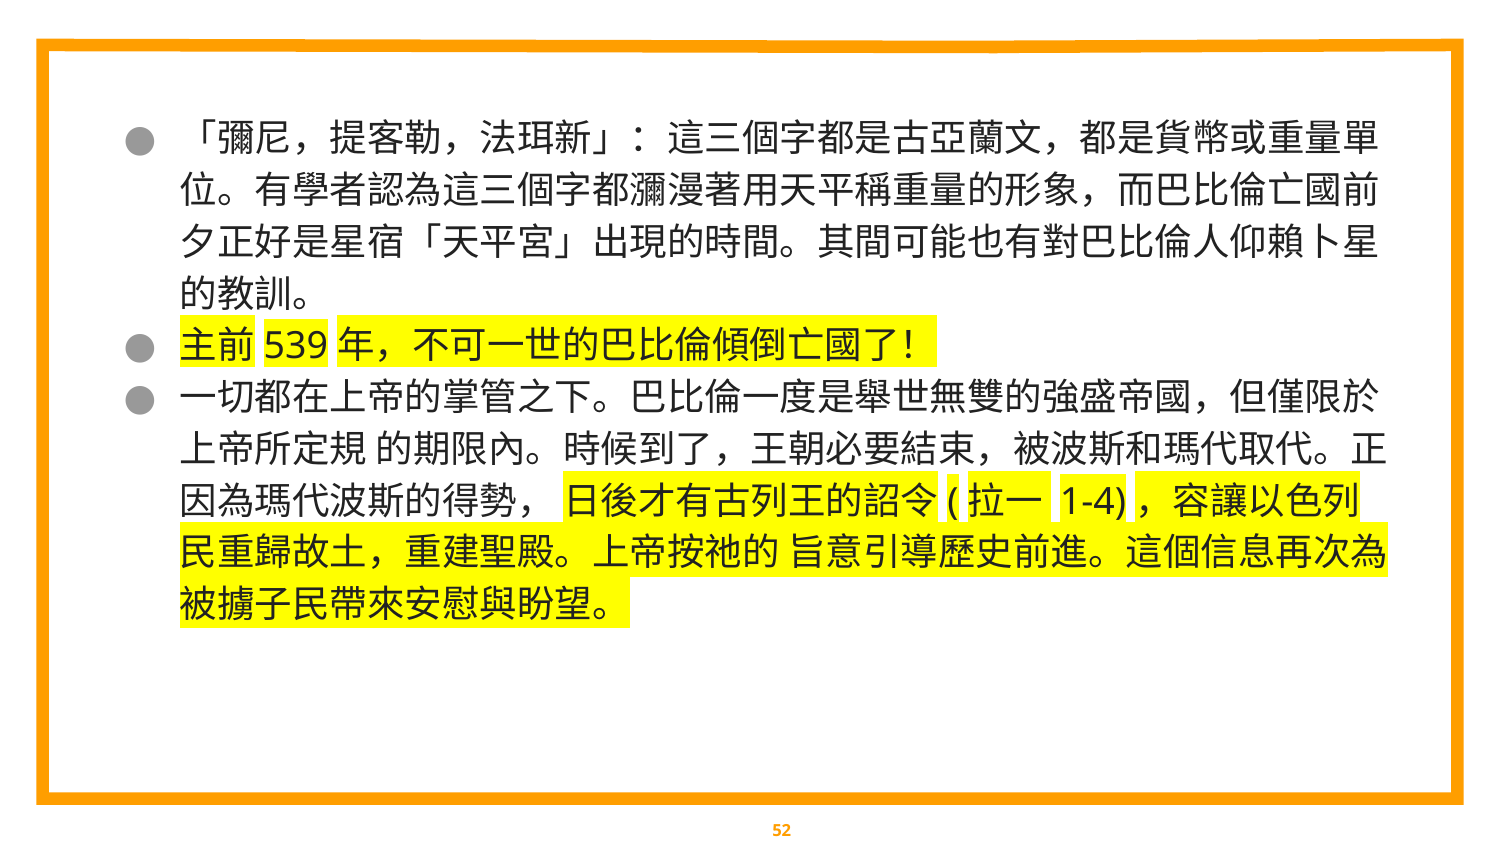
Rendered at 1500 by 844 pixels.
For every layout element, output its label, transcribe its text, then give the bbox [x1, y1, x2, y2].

list 「彌尼，提客勒，法珥新」：這三個字都是古亞蘭文，都是貨幣或重量單位。有學者認為這三個字都瀰漫著用天平稱重量的形象，而巴比倫亡國前夕正好是星宿「天平宮」出現的時間。其間可能也有對巴比倫人仰賴卜星的教訓。 主前539年，不可一世的巴比倫傾倒亡國了！ 一切都在上帝的掌管之下。巴比倫一度是舉世無雙的強盛帝國，但僅限於上帝所定規 的期限內。時候到了，王朝必要結束，被波斯和瑪代取代。正因為瑪代波斯的得勢， 日後才有古列王的詔令(拉一 1-4)，容讓以色列民重歸故土，重建聖殿。上帝按祂的 旨意引導歷史前進。這個信息再次為被擄子民帶來安慰與盼望。 [89, 92, 1411, 751]
slide_number ‹#› [31, 808, 1500, 844]
